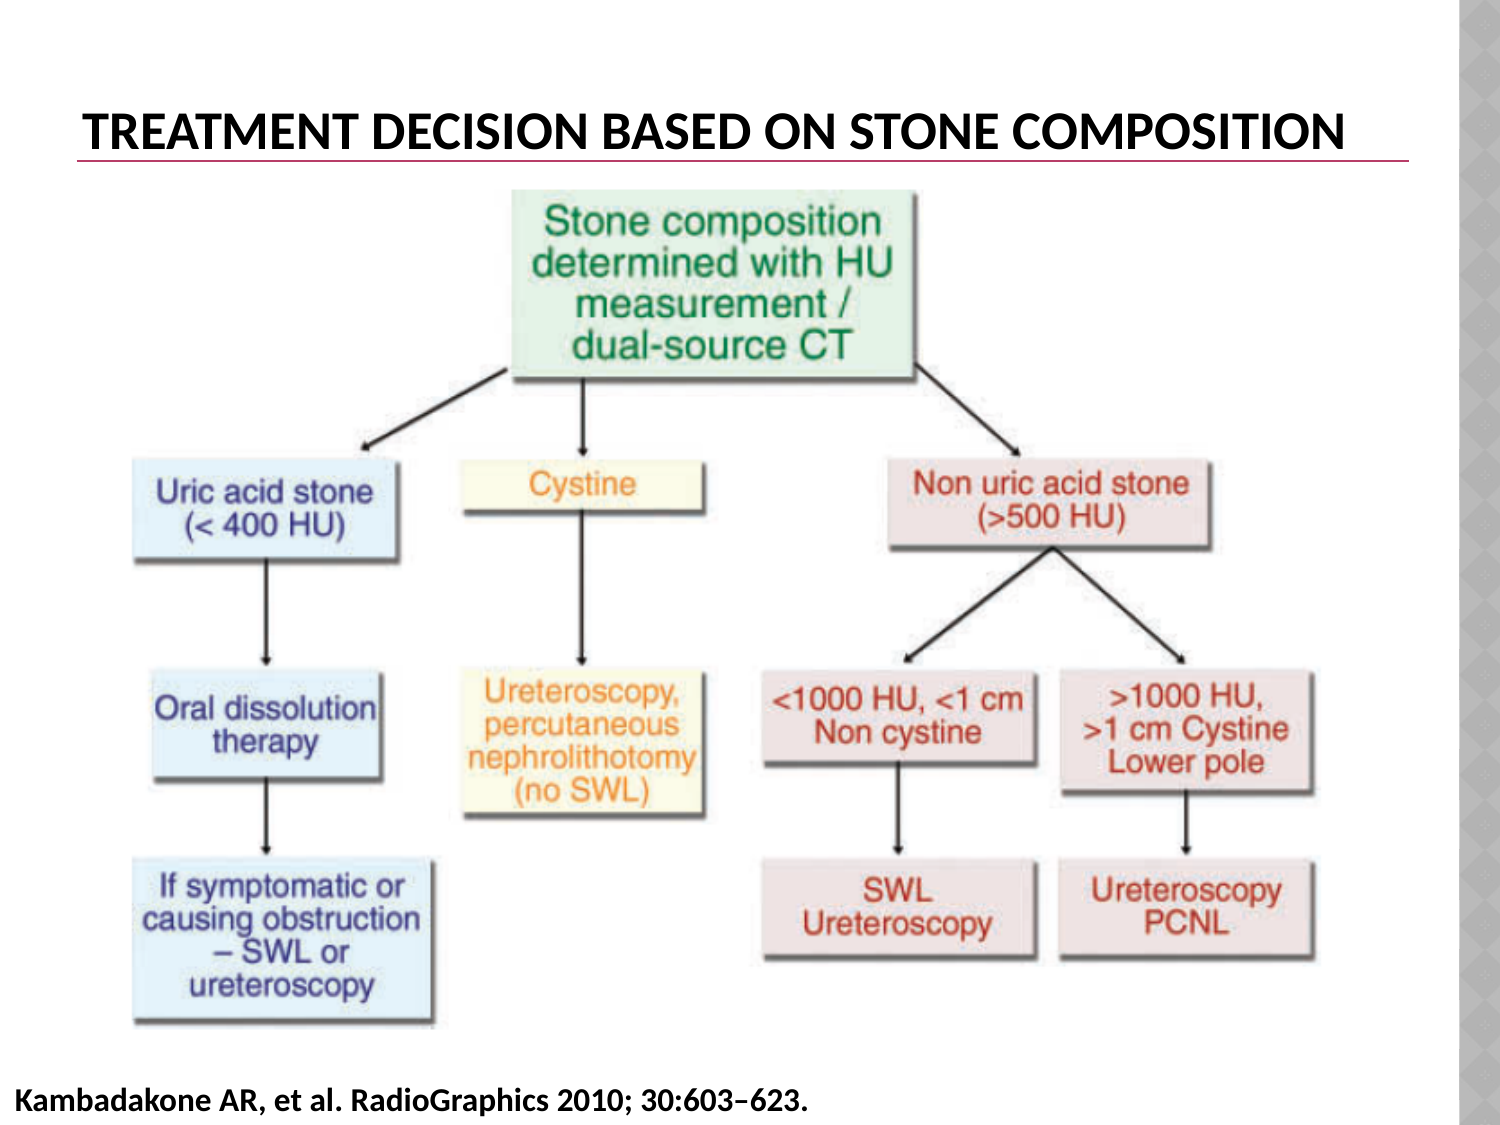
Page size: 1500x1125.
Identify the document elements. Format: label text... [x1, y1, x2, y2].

picture [99, 171, 1341, 1083]
title TREATMENT DECISION BASED ON STONE COMPOSITION [75, 52, 1412, 161]
text_box Kambadakone AR, et al. RadioGraphics 2010; 30:603–623. [0, 1067, 1462, 1125]
